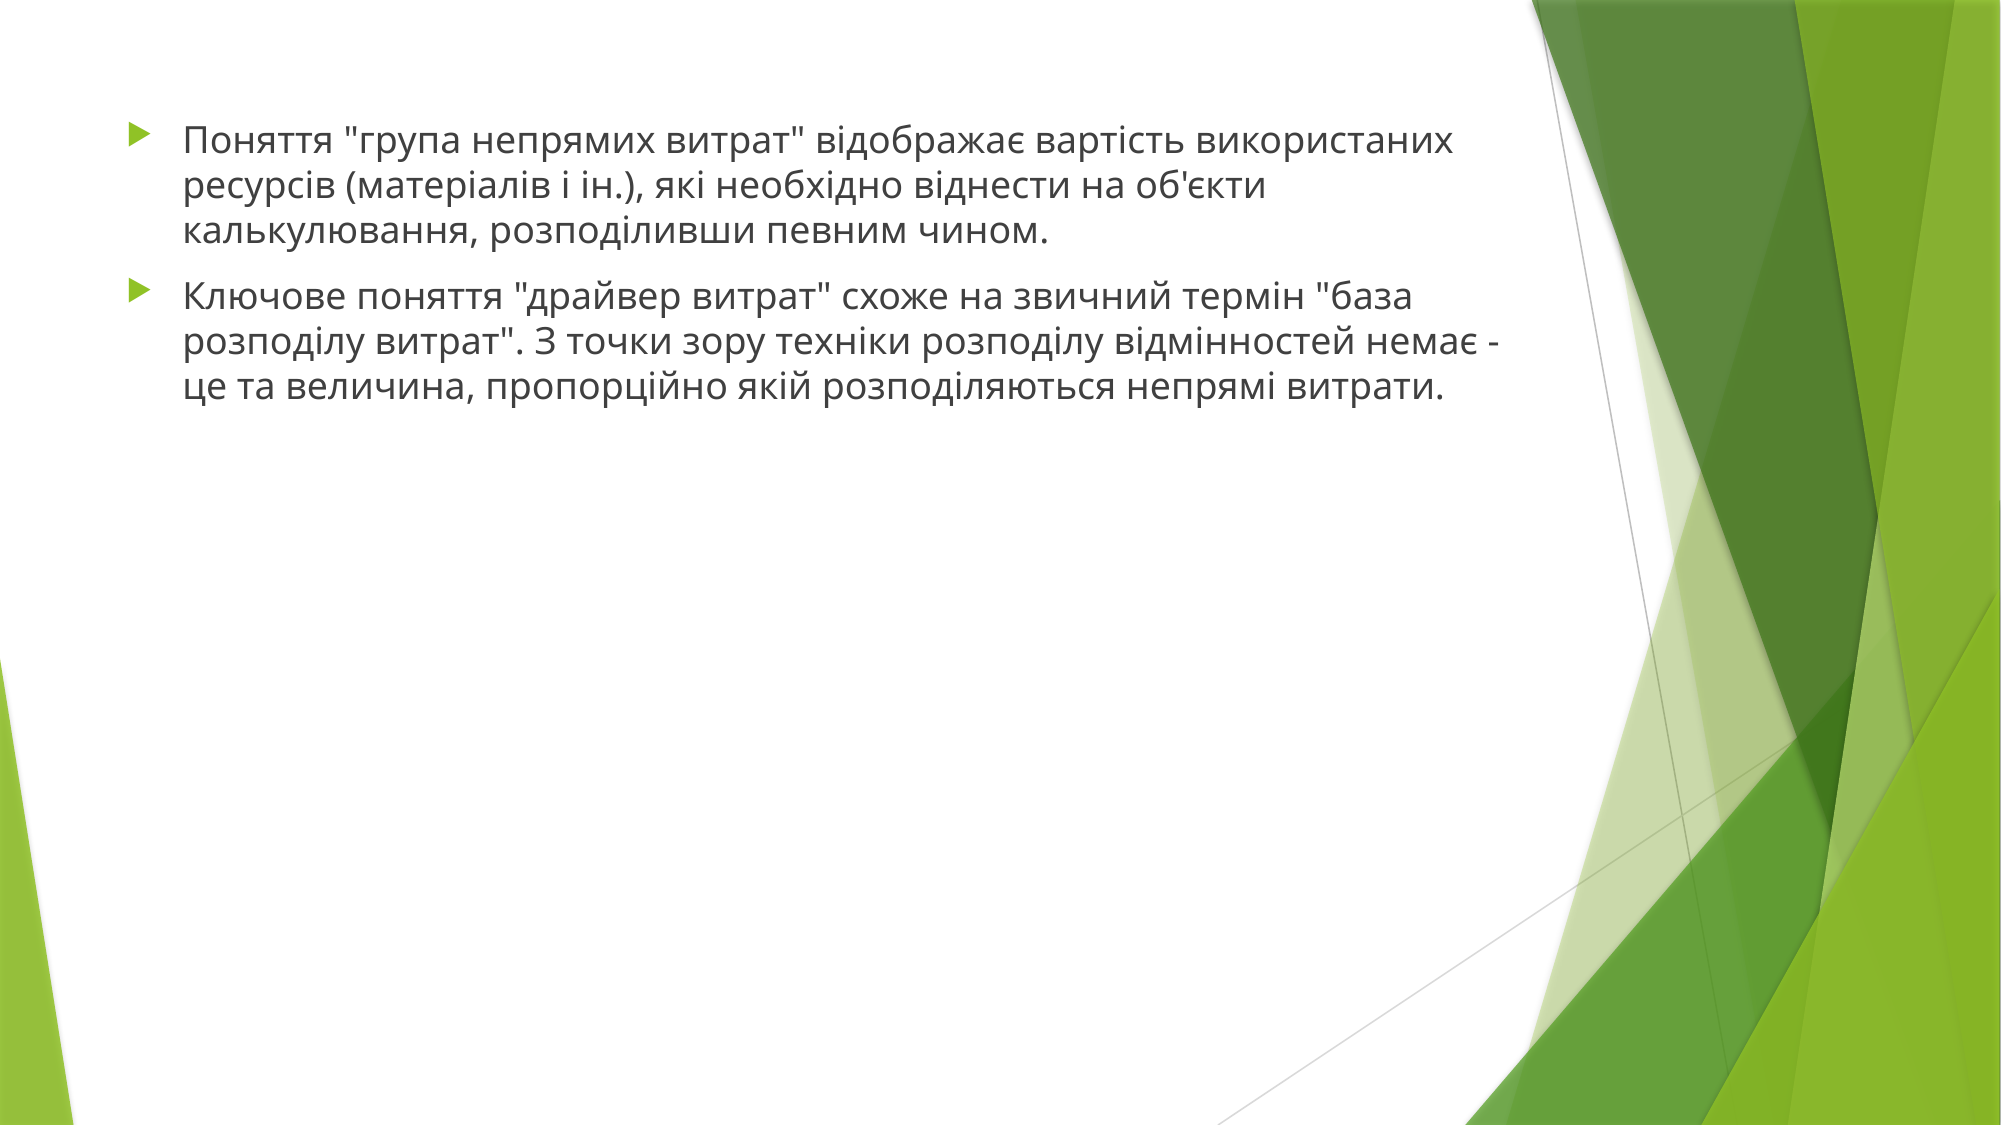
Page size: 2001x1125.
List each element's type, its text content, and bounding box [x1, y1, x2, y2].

list Поняття "група непрямих витрат" відображає вартість використаних ресурсів (матеріалів і ін.), які необхідно віднести на об'єкти калькулювання, розподіливши певним чином. Ключове поняття "драйвер витрат" схоже на звичний термін "база розподілу витрат". З точки зору техніки розподілу відмінностей немає - це та величина, пропорційно якій розподіляються непрямі витрати. [111, 108, 1522, 992]
